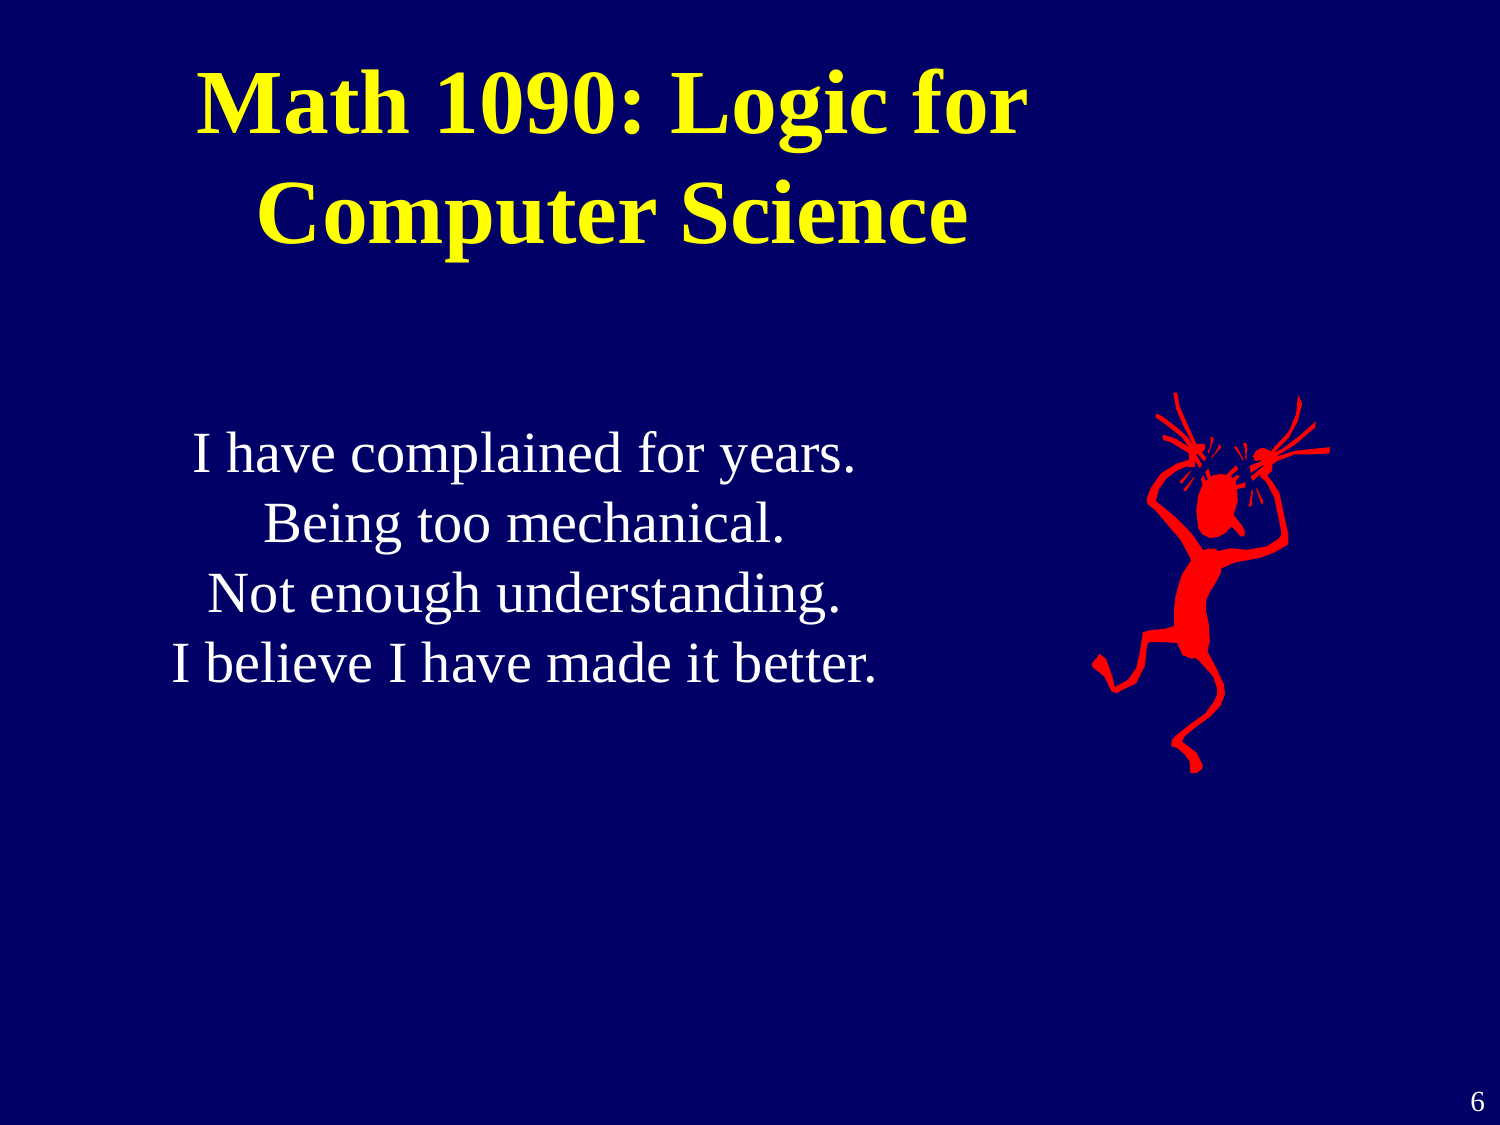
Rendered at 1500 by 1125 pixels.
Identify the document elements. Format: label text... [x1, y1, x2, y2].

text_box I have complained for years. Being too mechanical. Not enough understanding. I believe I have made it better. [0, 408, 1086, 702]
text_box Math 1090: Logic for Computer Science [0, 0, 1251, 408]
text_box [1091, 392, 1331, 774]
